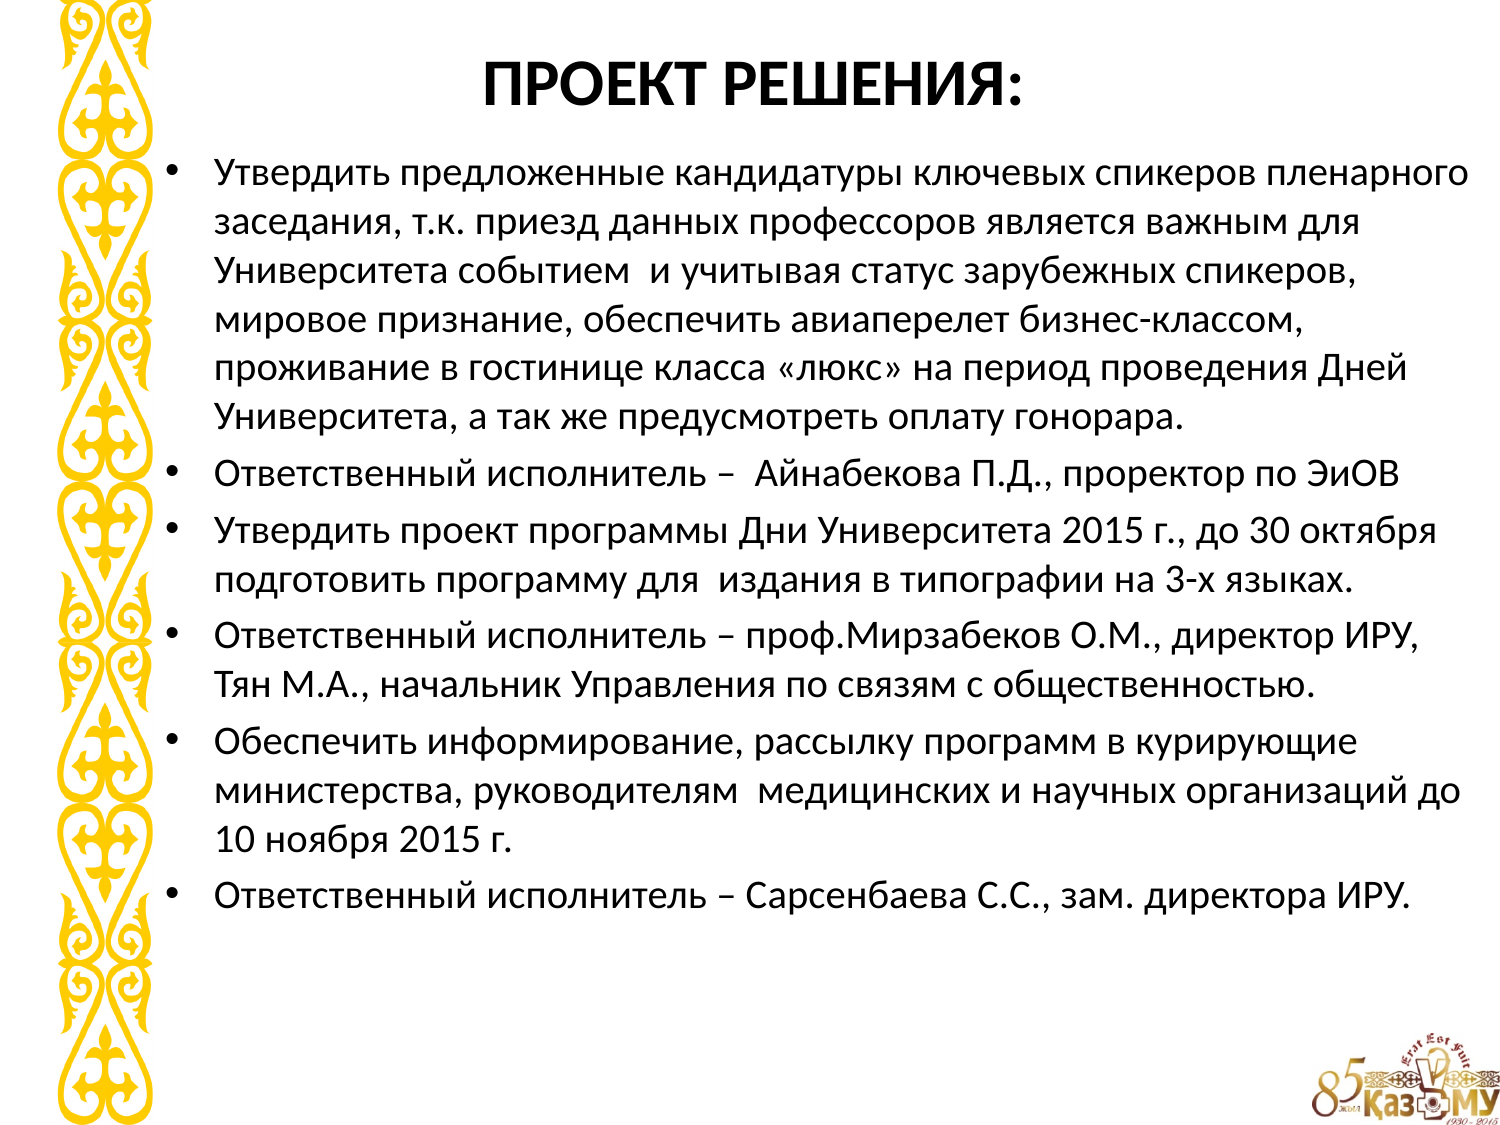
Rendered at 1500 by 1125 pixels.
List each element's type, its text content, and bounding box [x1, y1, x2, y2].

text_box ПРОЕКТ РЕШЕНИЯ: [467, 31, 1250, 126]
picture [1312, 1033, 1500, 1125]
list Утвердить предложенные кандидатуры ключевых спикеров пленарного заседания, т.к. приезд данных профессоров является важным для Университета событием и учитывая статус зарубежных спикеров, мировое признание, обеспечить авиаперелет бизнес-классом, проживание в гостинице класса «люкс» на период проведения Дней Университета, а так же предусмотреть оплату гонорара. Ответственный исполнитель – Айнабекова П.Д., проректор по ЭиОВ Утвердить проект программы Дни Университета 2015 г., до 30 октября подготовить программу для издания в типографии на 3-х языках. Ответственный исполнитель – проф.Мирзабеков О.М., директор ИРУ, Тян М.А., начальник Управления по связям с общественностью. Обеспечить информирование, рассылку программ в курирующие министерства, руководителям медицинских и научных организаций до 10 ноября 2015 г. Ответственный исполнитель – Сарсенбаева С.С., зам. директора ИРУ. [157, 137, 1500, 1100]
picture [57, 0, 153, 1125]
